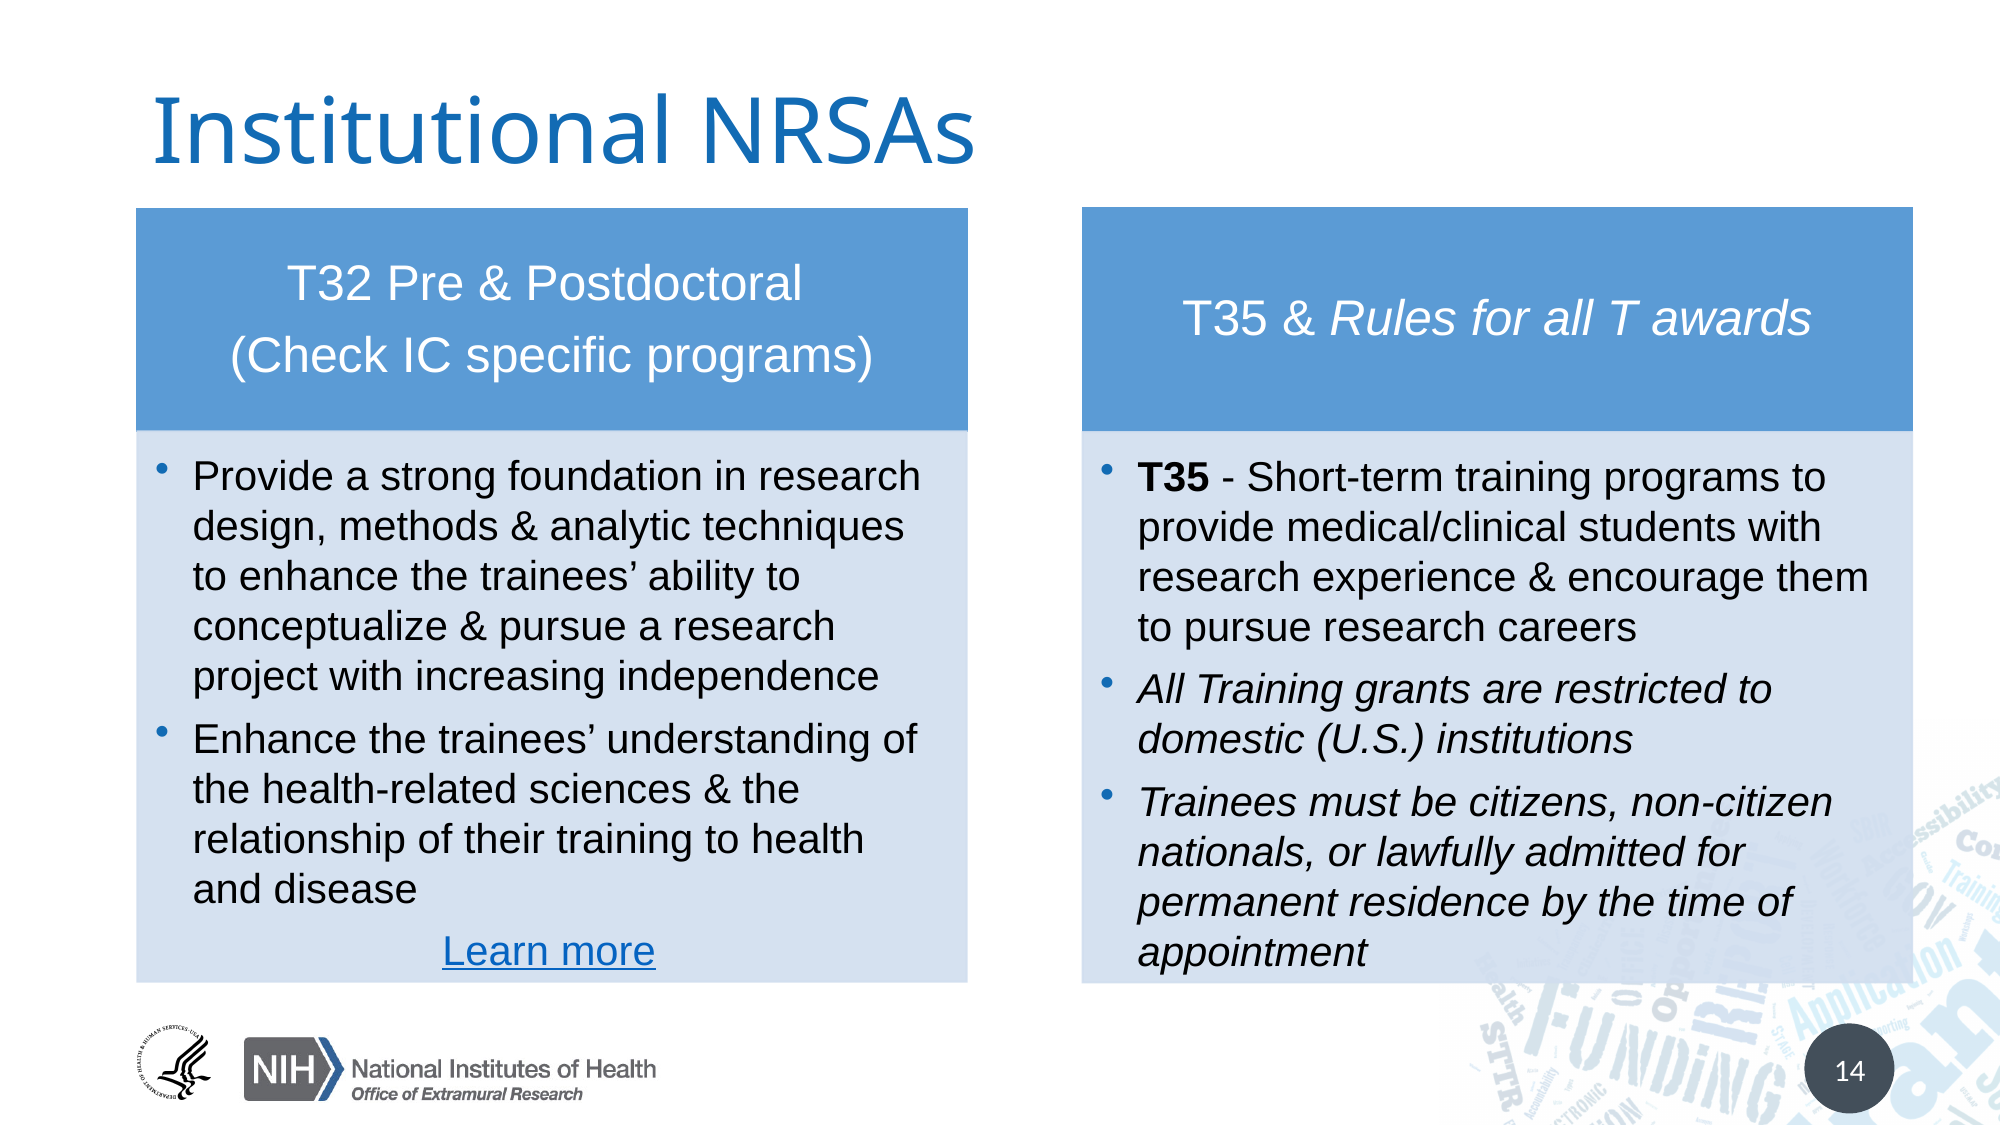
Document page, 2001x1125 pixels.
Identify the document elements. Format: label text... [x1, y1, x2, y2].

picture [233, 1023, 663, 1110]
title Institutional NRSAs [137, 59, 1863, 208]
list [137, 208, 1913, 983]
picture [137, 1025, 211, 1100]
